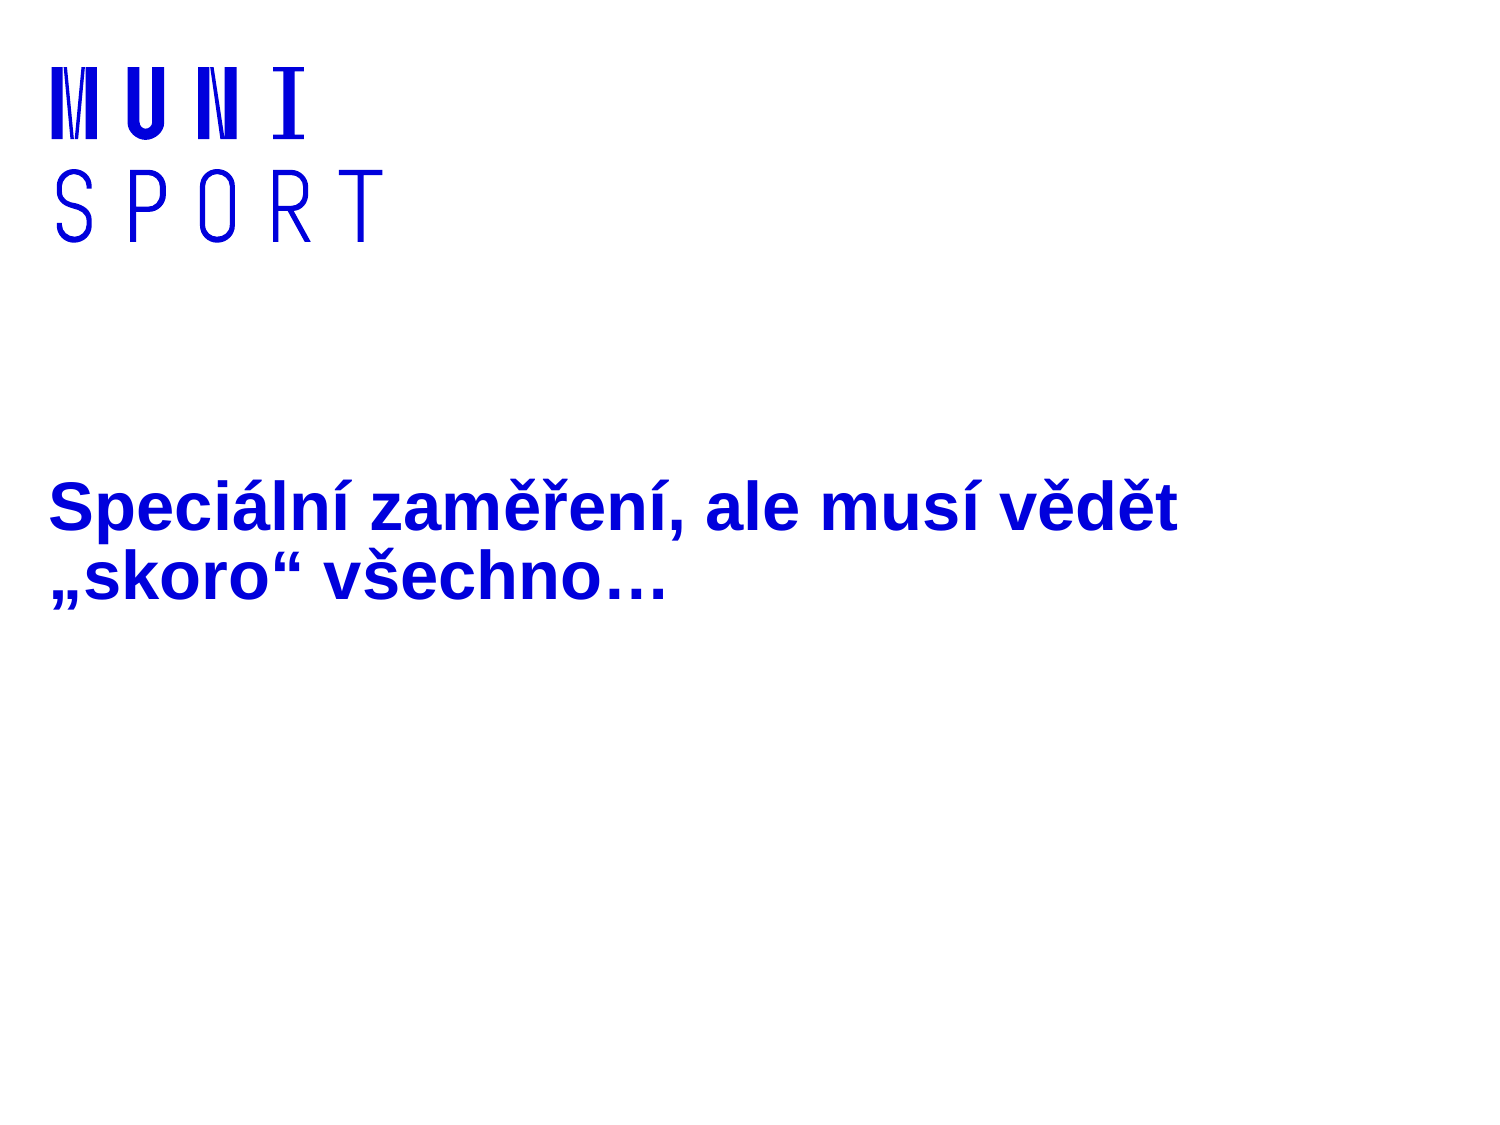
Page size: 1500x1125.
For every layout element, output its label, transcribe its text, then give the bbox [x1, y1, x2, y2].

title Speciální zaměření, ale musí vědět „skoro“ všechno… [49, 475, 1447, 668]
